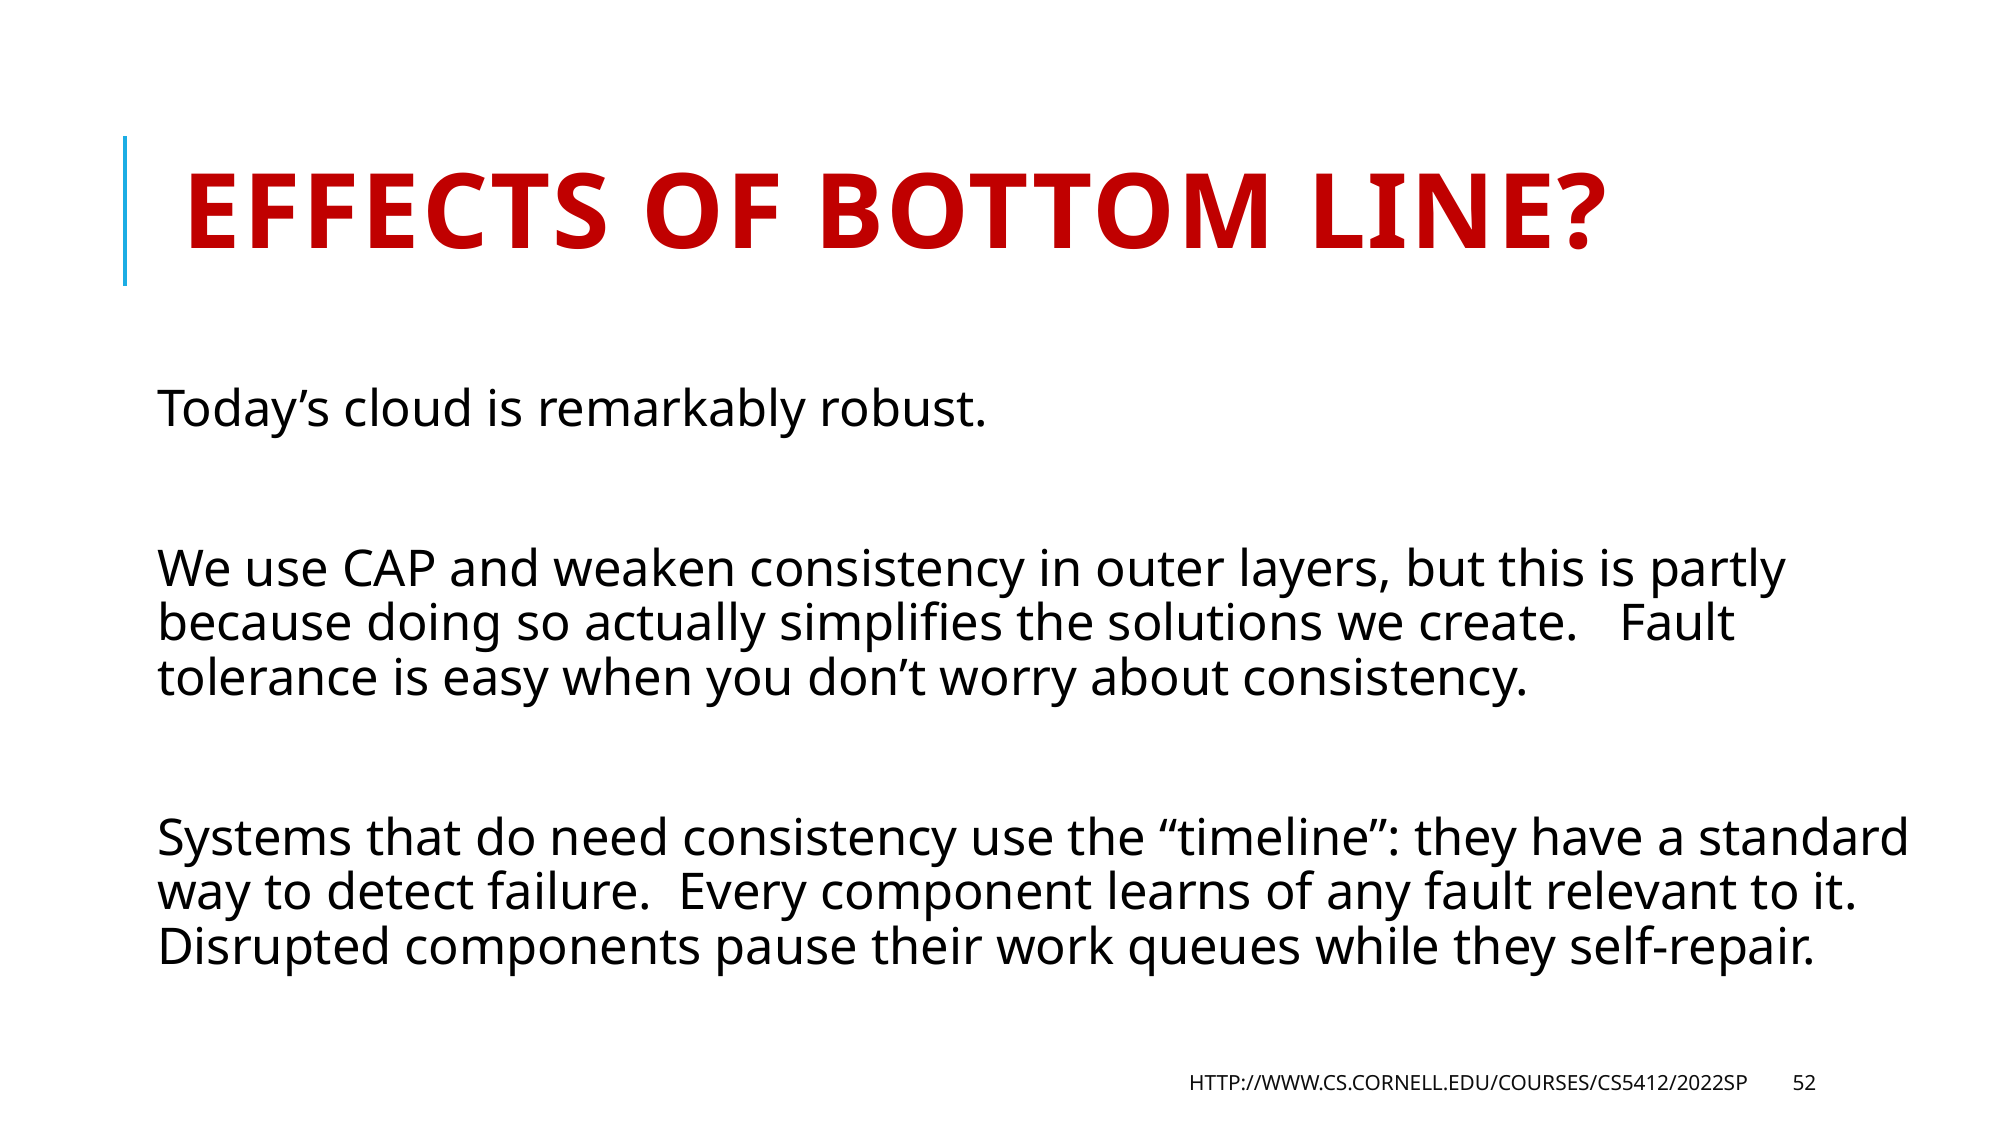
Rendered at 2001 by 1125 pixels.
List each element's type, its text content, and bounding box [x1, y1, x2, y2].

slide_number 52 [1777, 1061, 1938, 1107]
footer http://www.cs.cornell.edu/courses/cs5412/2022sp [794, 1061, 1763, 1107]
list Today’s cloud is remarkably robust. We use CAP and weaken consistency in outer layers, but this is partly because doing so actually simplifies the solutions we create. Fault tolerance is easy when you don’t worry about consistency. Systems that do need consistency use the “timeline”: they have a standard way to detect failure. Every component learns of any fault relevant to it. Disrupted components pause their work queues while they self-repair. [136, 375, 1938, 1035]
title Effects of bottom line? [168, 96, 1938, 342]
